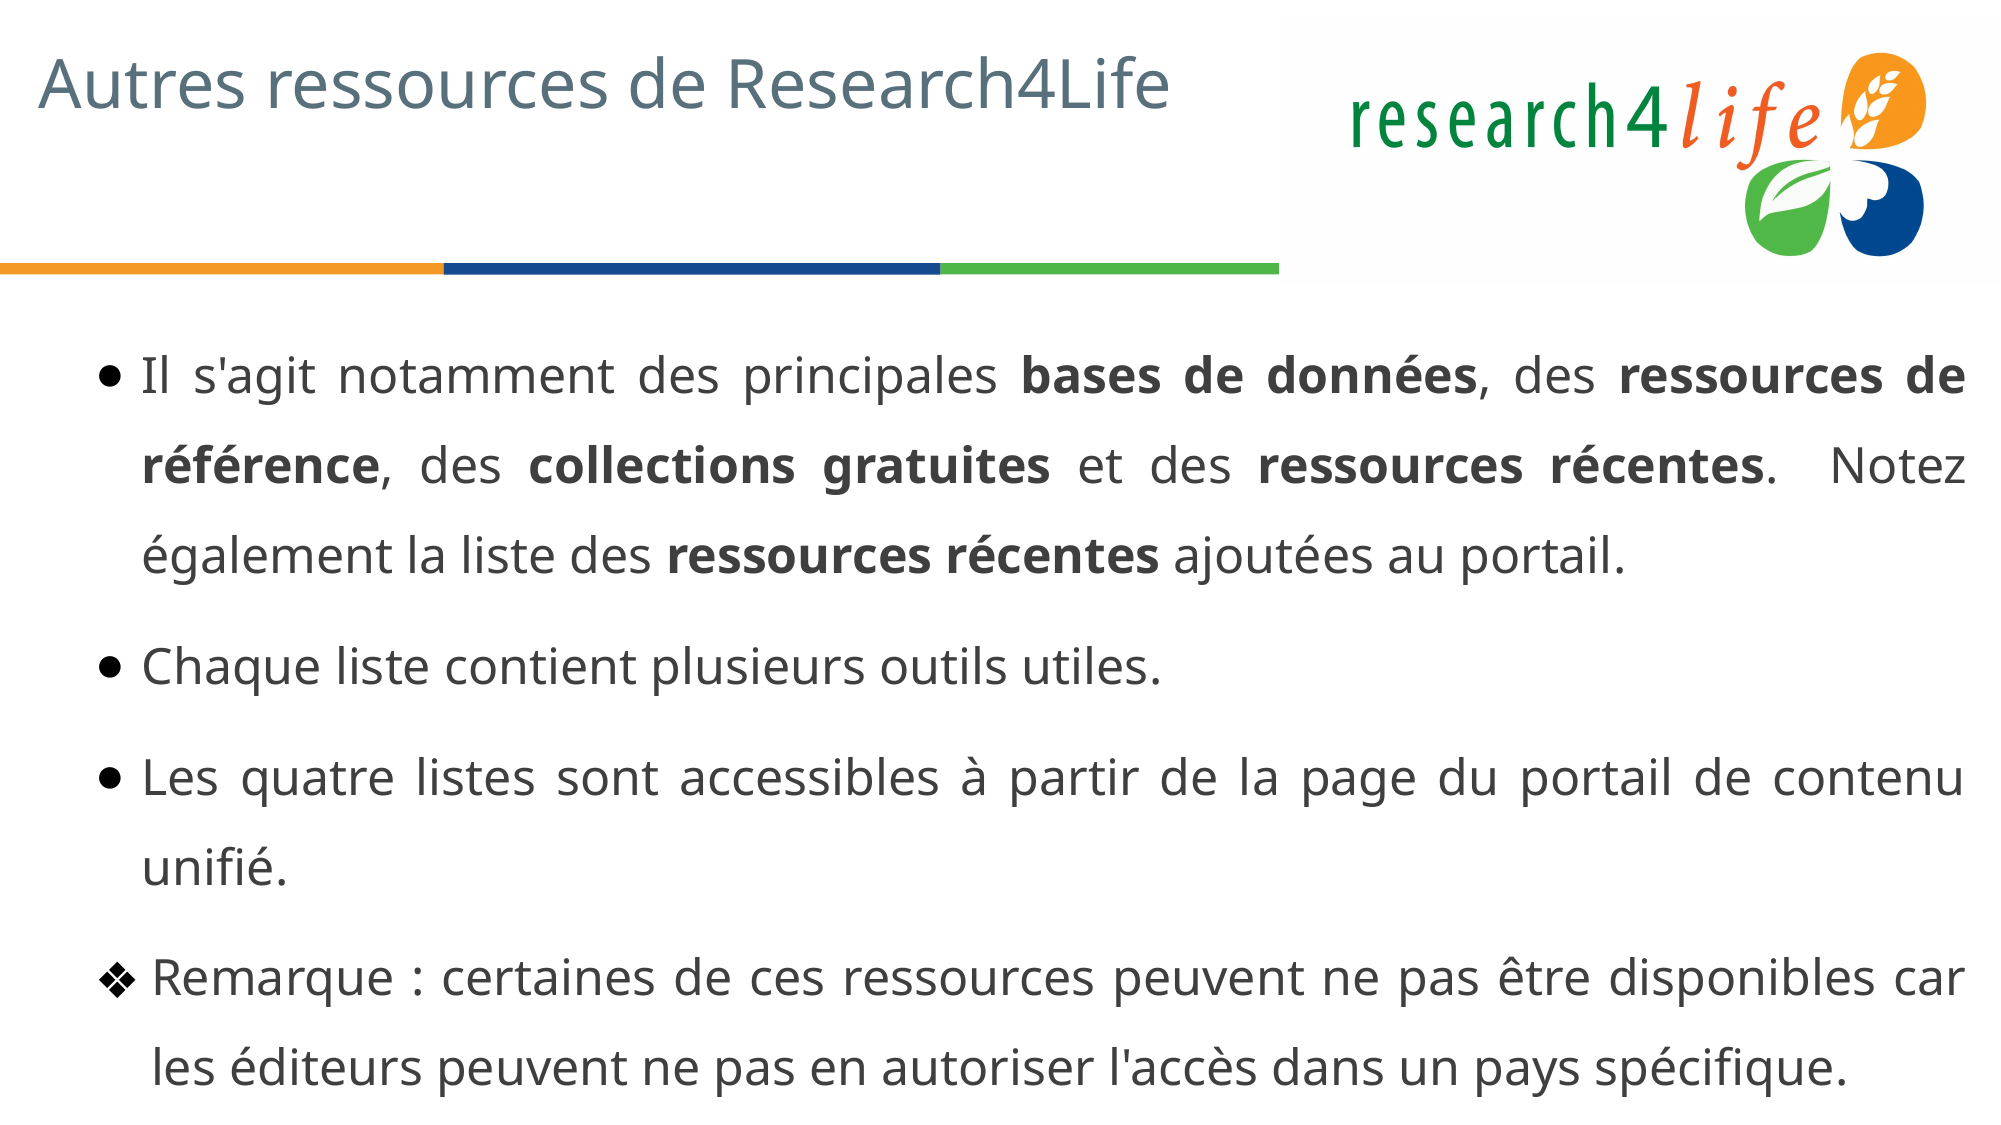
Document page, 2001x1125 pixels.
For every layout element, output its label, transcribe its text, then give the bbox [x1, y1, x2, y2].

title Autres ressources de Research4Life [23, 42, 1224, 202]
list Il s'agit notamment des principales bases de données, des ressources de référence, des collections gratuites et des ressources récentes. Notez également la liste des ressources récentes ajoutées au portail. Chaque liste contient plusieurs outils utiles. Les quatre listes sont accessibles à partir de la page du portail de contenu unifié. Remarque : certaines de ces ressources peuvent ne pas être disponibles car les éditeurs peuvent ne pas en autoriser l'accès dans un pays spécifique. [58, 305, 1983, 1083]
picture [1279, 22, 2000, 285]
